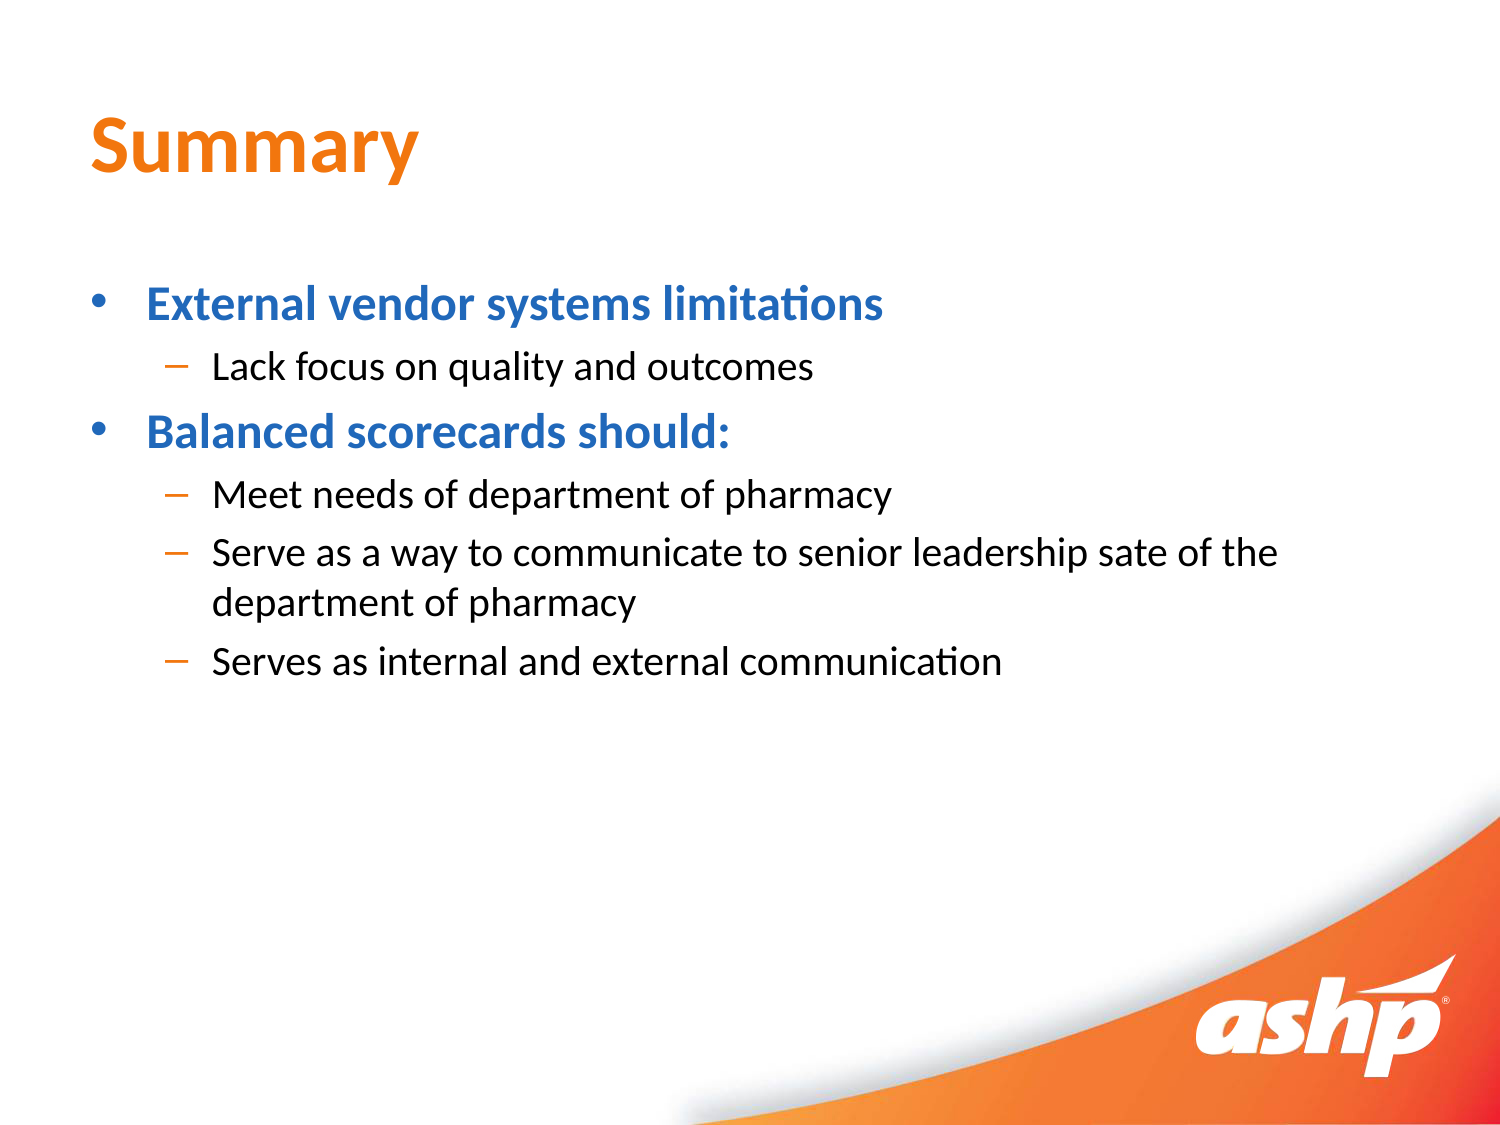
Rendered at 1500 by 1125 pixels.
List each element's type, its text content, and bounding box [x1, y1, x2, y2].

picture [0, 0, 1500, 1125]
list External vendor systems limitations Lack focus on quality and outcomes Balanced scorecards should: Meet needs of department of pharmacy Serve as a way to communicate to senior leadership sate of the department of pharmacy Serves as internal and external communication [75, 262, 1425, 1005]
title Summary [75, 45, 1425, 233]
